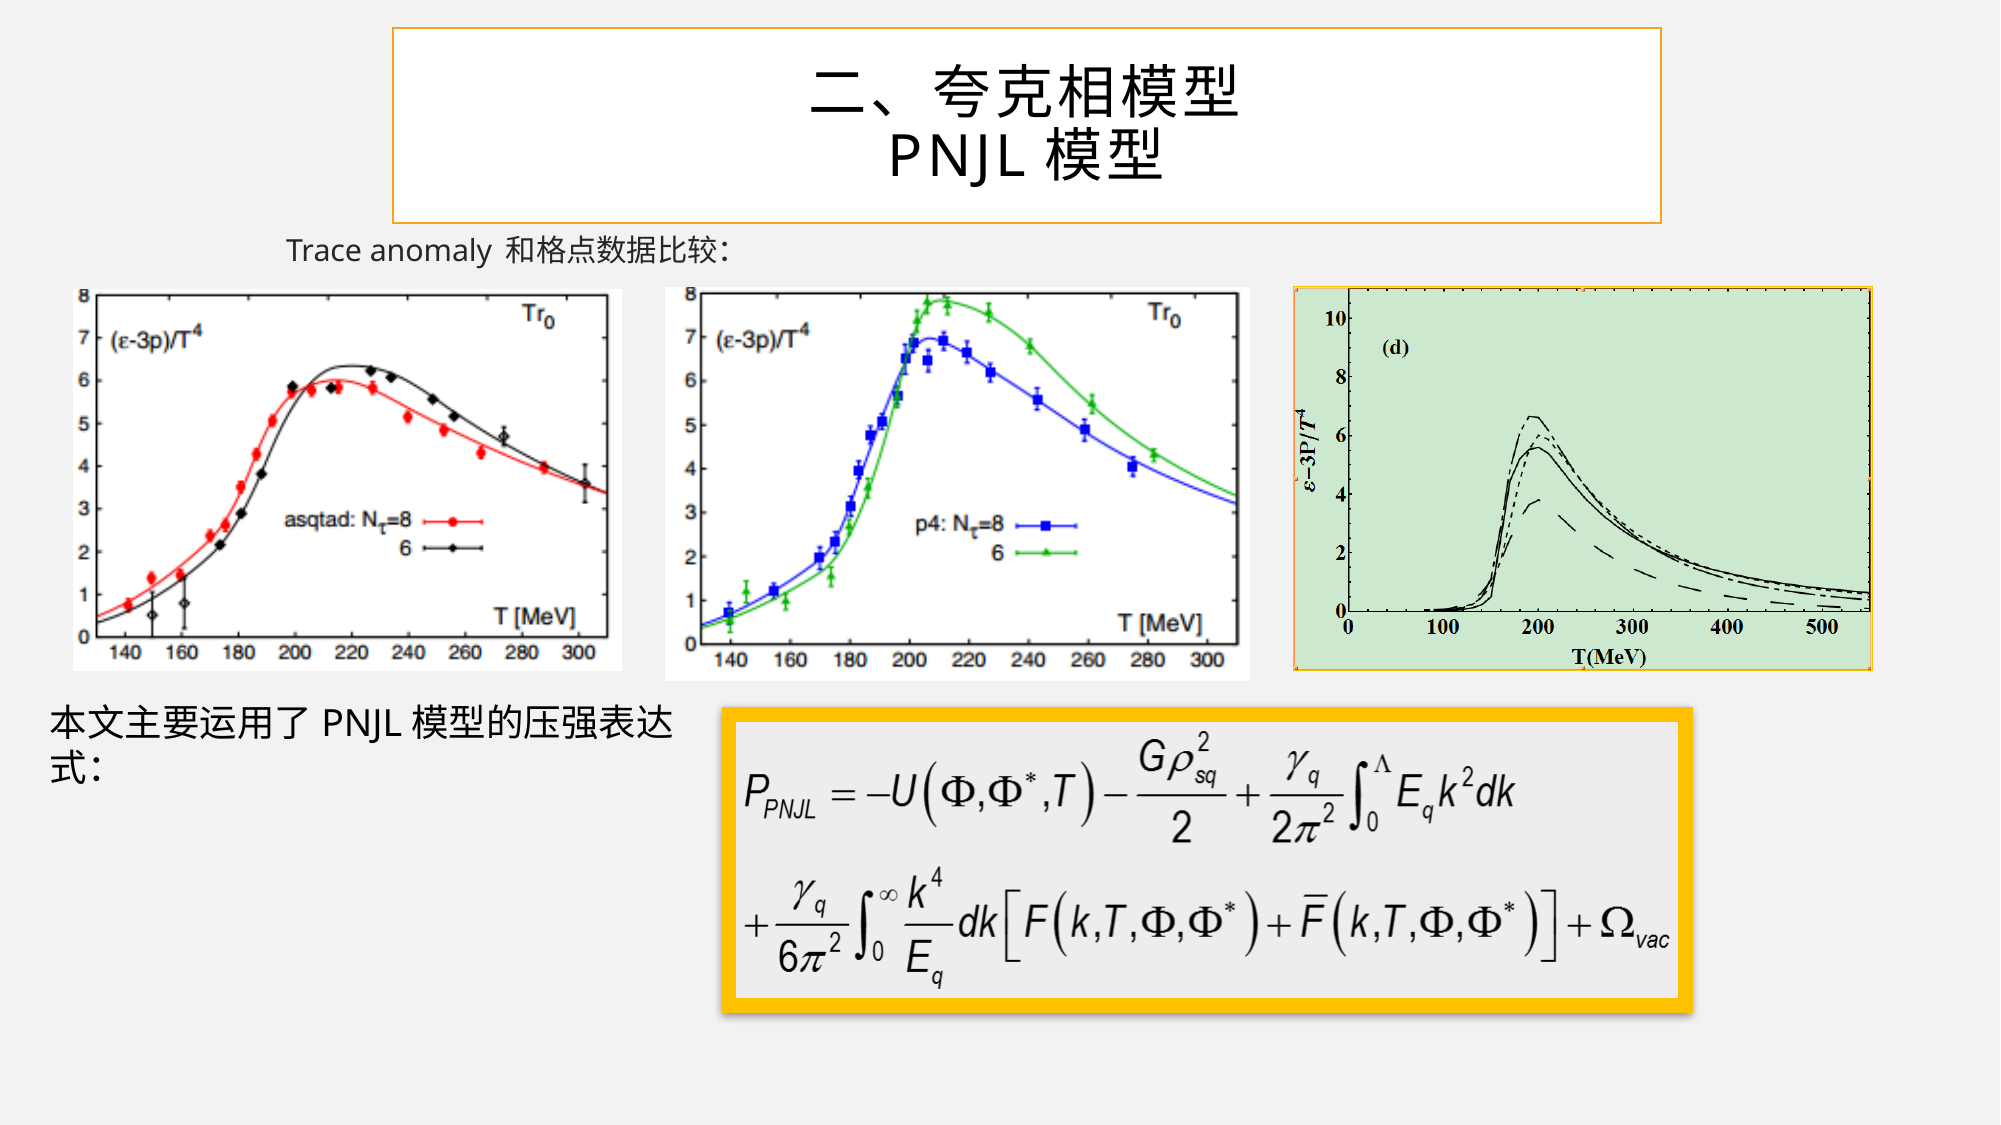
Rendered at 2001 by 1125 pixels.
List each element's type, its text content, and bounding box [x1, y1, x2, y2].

picture [1293, 286, 1873, 671]
list Trace anomaly 和格点数据比较： [271, 223, 768, 298]
picture [736, 721, 1679, 999]
text_box 本文主要运用了PNJL模型的压强表达式： [35, 691, 726, 797]
title 二、夸克相模型 PNJL模型 [392, 27, 1662, 224]
picture [73, 289, 622, 671]
picture [665, 287, 1250, 681]
